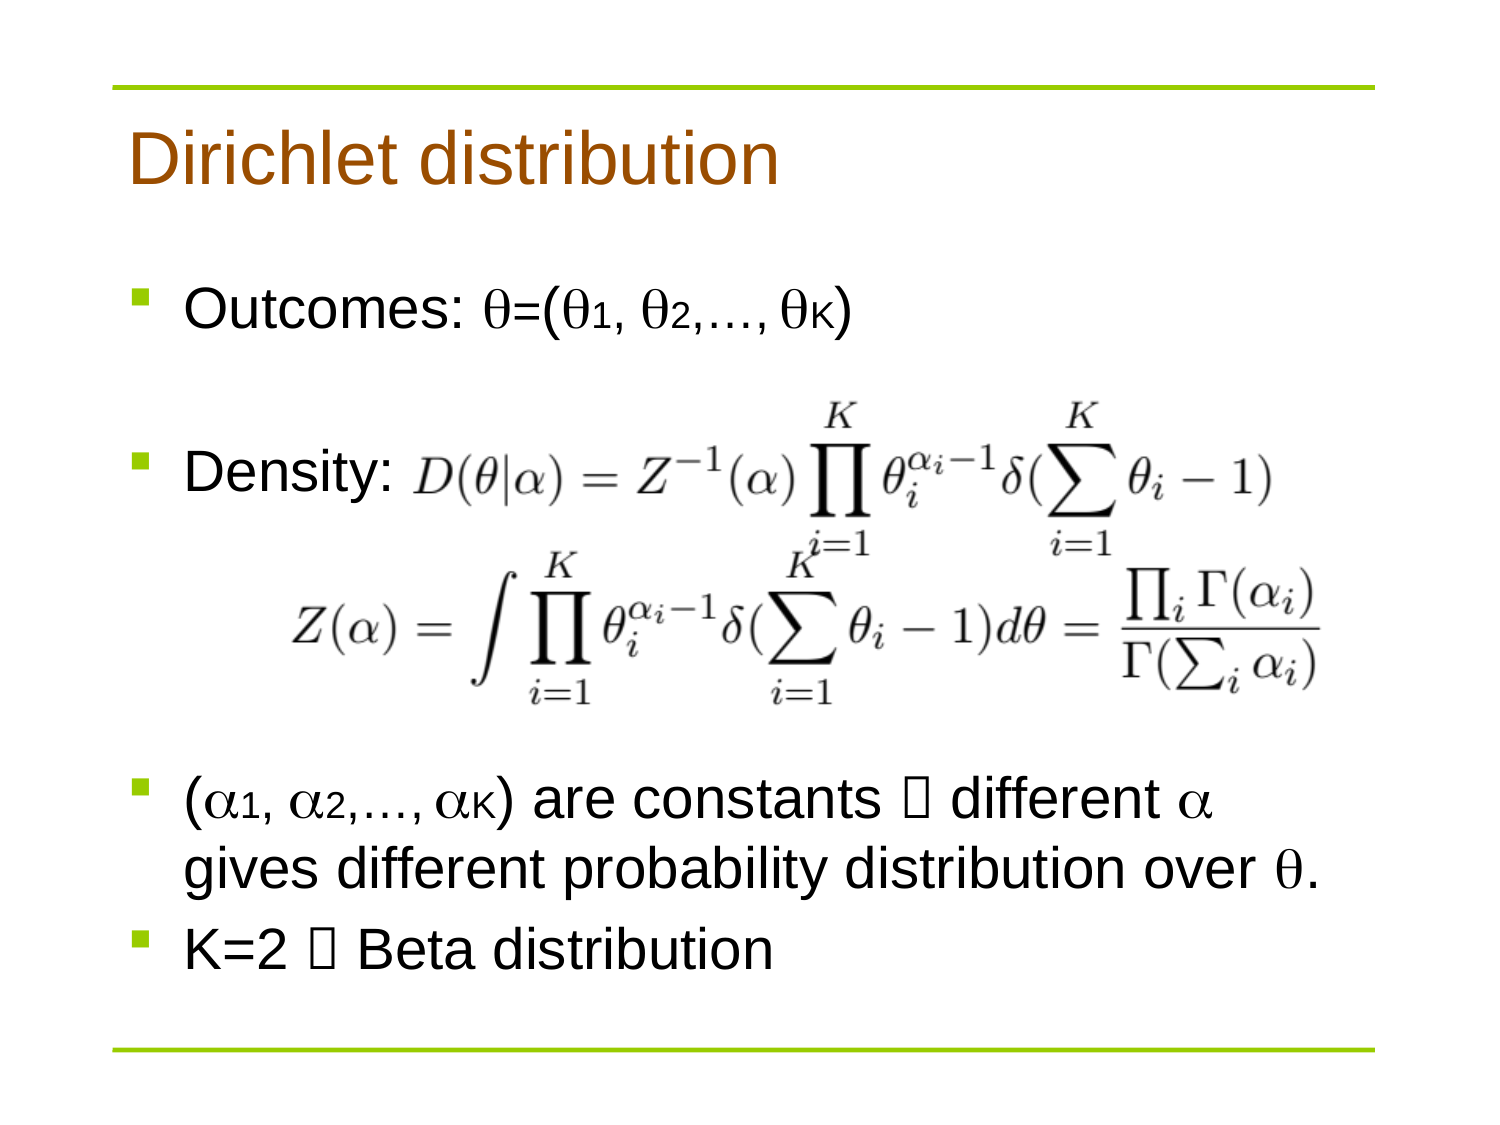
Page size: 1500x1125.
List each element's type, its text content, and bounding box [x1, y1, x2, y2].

title Dirichlet distribution [112, 101, 1288, 207]
picture [262, 374, 1353, 724]
list Outcomes: =(1, 2,…, K) Density: (a1, a2,…, aK) are constants  different a gives different probability distribution over . K=2  Beta distribution [112, 262, 1375, 1038]
